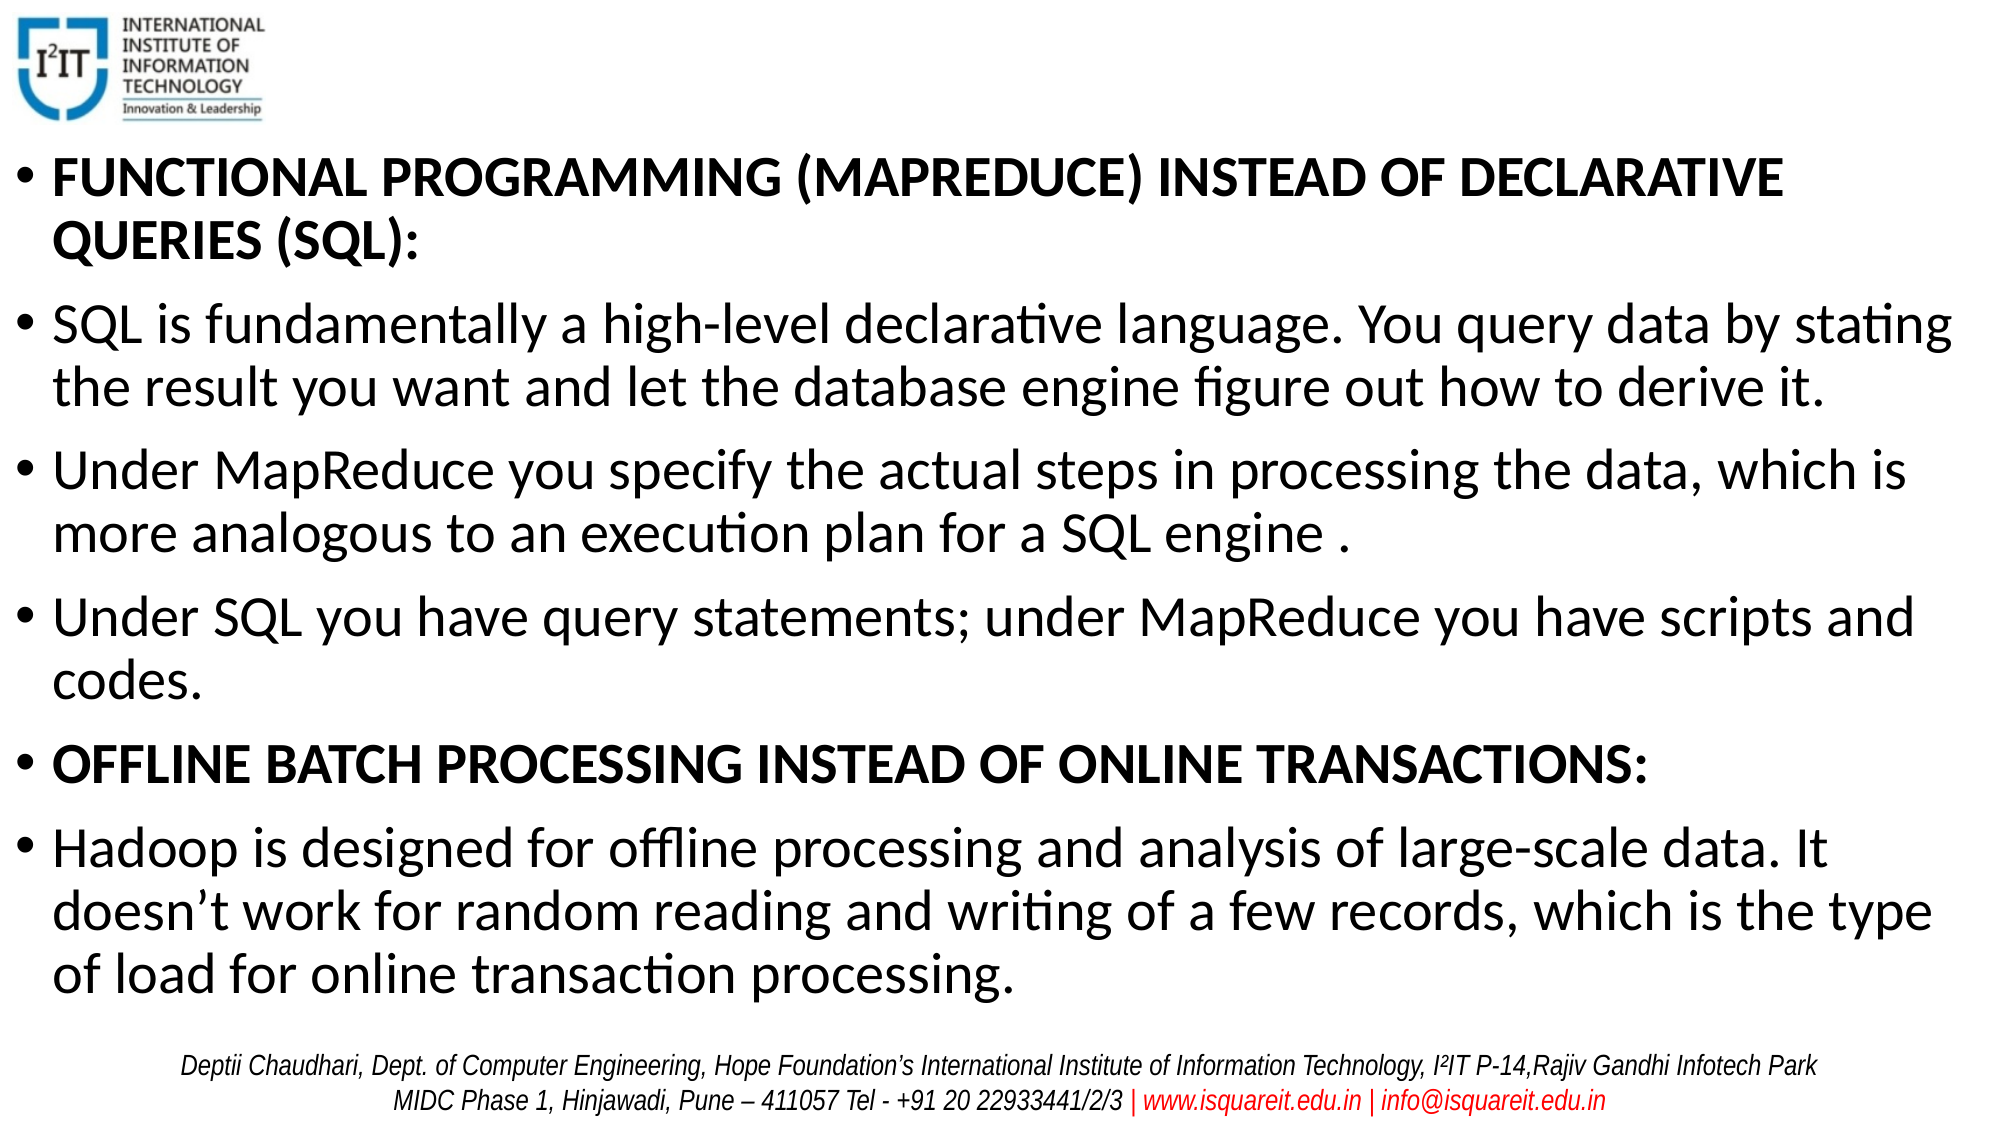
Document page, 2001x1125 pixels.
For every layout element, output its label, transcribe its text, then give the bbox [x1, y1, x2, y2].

list FUNCTIONAL PROGRAMMING (MAPREDUCE) INSTEAD OF DECLARATIVE QUERIES (SQL): SQL is fundamentally a high-level declarative language. You query data by stating the result you want and let the database engine figure out how to derive it. Under MapReduce you specify the actual steps in processing the data, which is more analogous to an execution plan for a SQL engine . Under SQL you have query statements; under MapReduce you have scripts and codes. OFFLINE BATCH PROCESSING INSTEAD OF ONLINE TRANSACTIONS: Hadoop is designed for offline processing and analysis of large-scale data. It doesn’t work for random reading and writing of a few records, which is the type of load for online transaction processing. [0, 138, 2000, 1007]
picture [12, 12, 266, 125]
text_box Deptii Chaudhari, Dept. of Computer Engineering, Hope Foundation’s International Institute of Information Technology, I²IT P-14,Rajiv Gandhi Infotech Park MIDC Phase 1, Hinjawadi, Pune – 411057 Tel - +91 20 22933441/2/3 | www.isquareit.edu.in | info@isquareit.edu.in [0, 1039, 2000, 1124]
